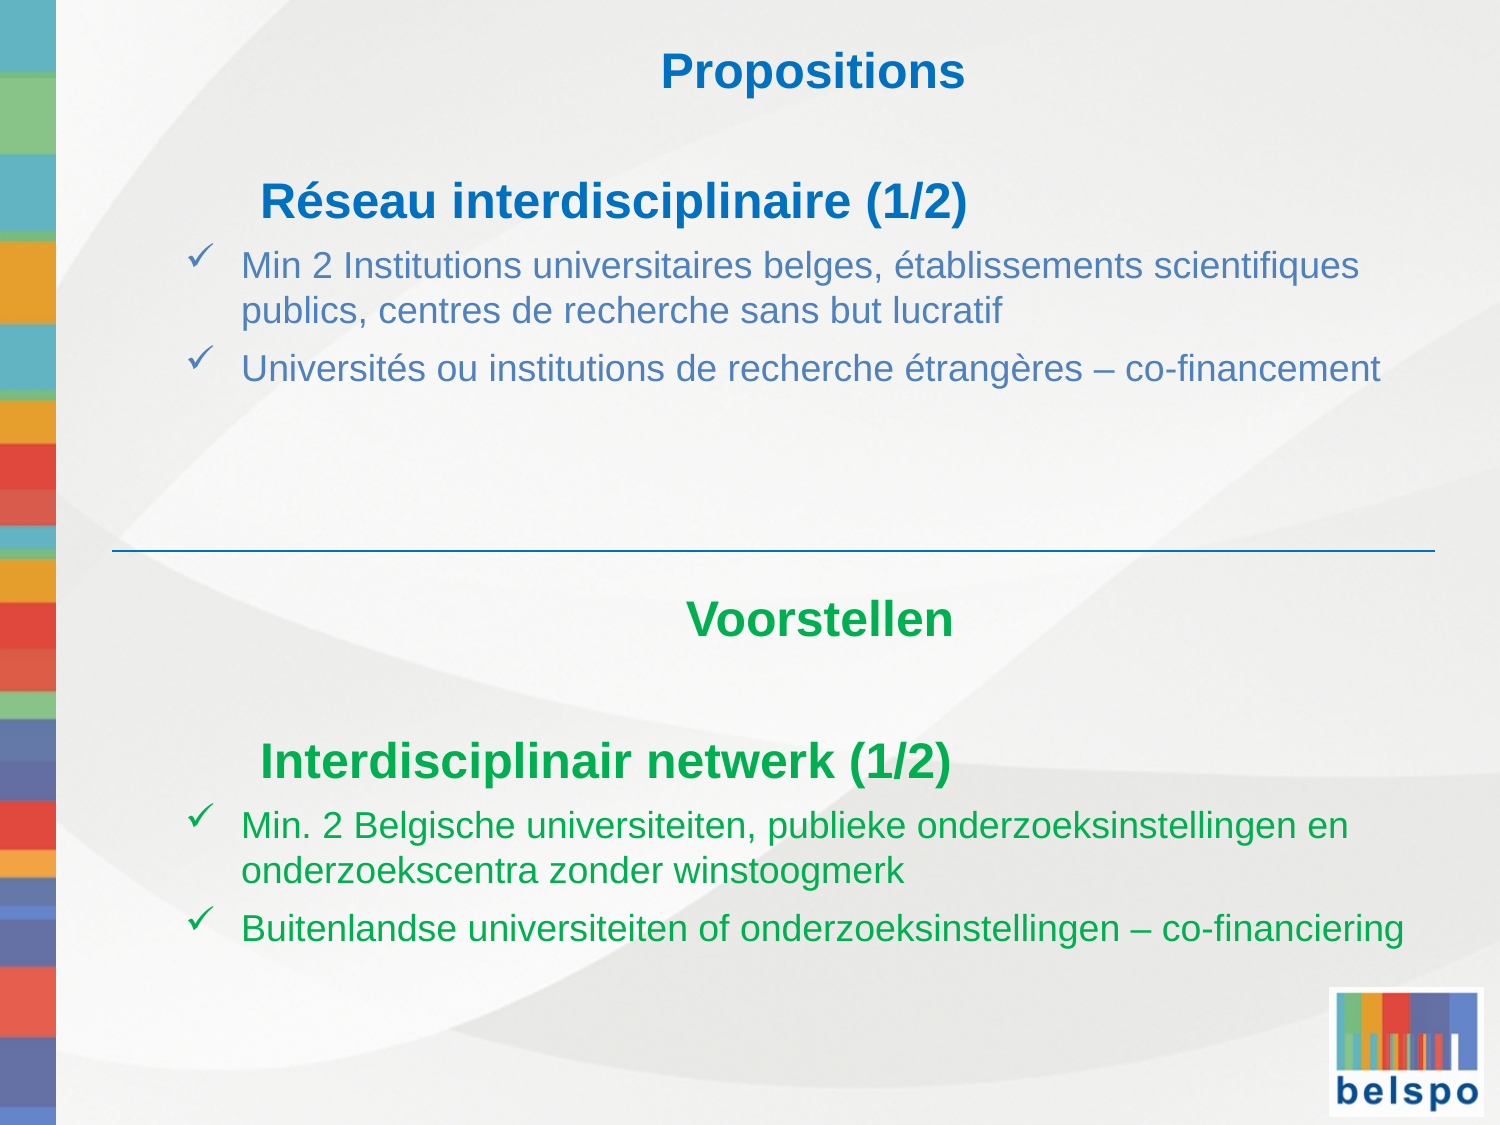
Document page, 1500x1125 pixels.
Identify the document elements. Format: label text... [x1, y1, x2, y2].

picture [0, 0, 1500, 1125]
list Propositions Réseau interdisciplinaire (1/2) Min 2 Institutions universitaires belges, établissements scientifiques publics, centres de recherche sans but lucratif Universités ou institutions de recherche étrangères – co-financement Voorstellen Interdisciplinair netwerk (1/2) Min. 2 Belgische universiteiten, publieke onderzoeksinstellingen en onderzoekscentra zonder winstoogmerk Buitenlandse universiteiten of onderzoeksinstellingen – co-financiering [112, 30, 1471, 1071]
